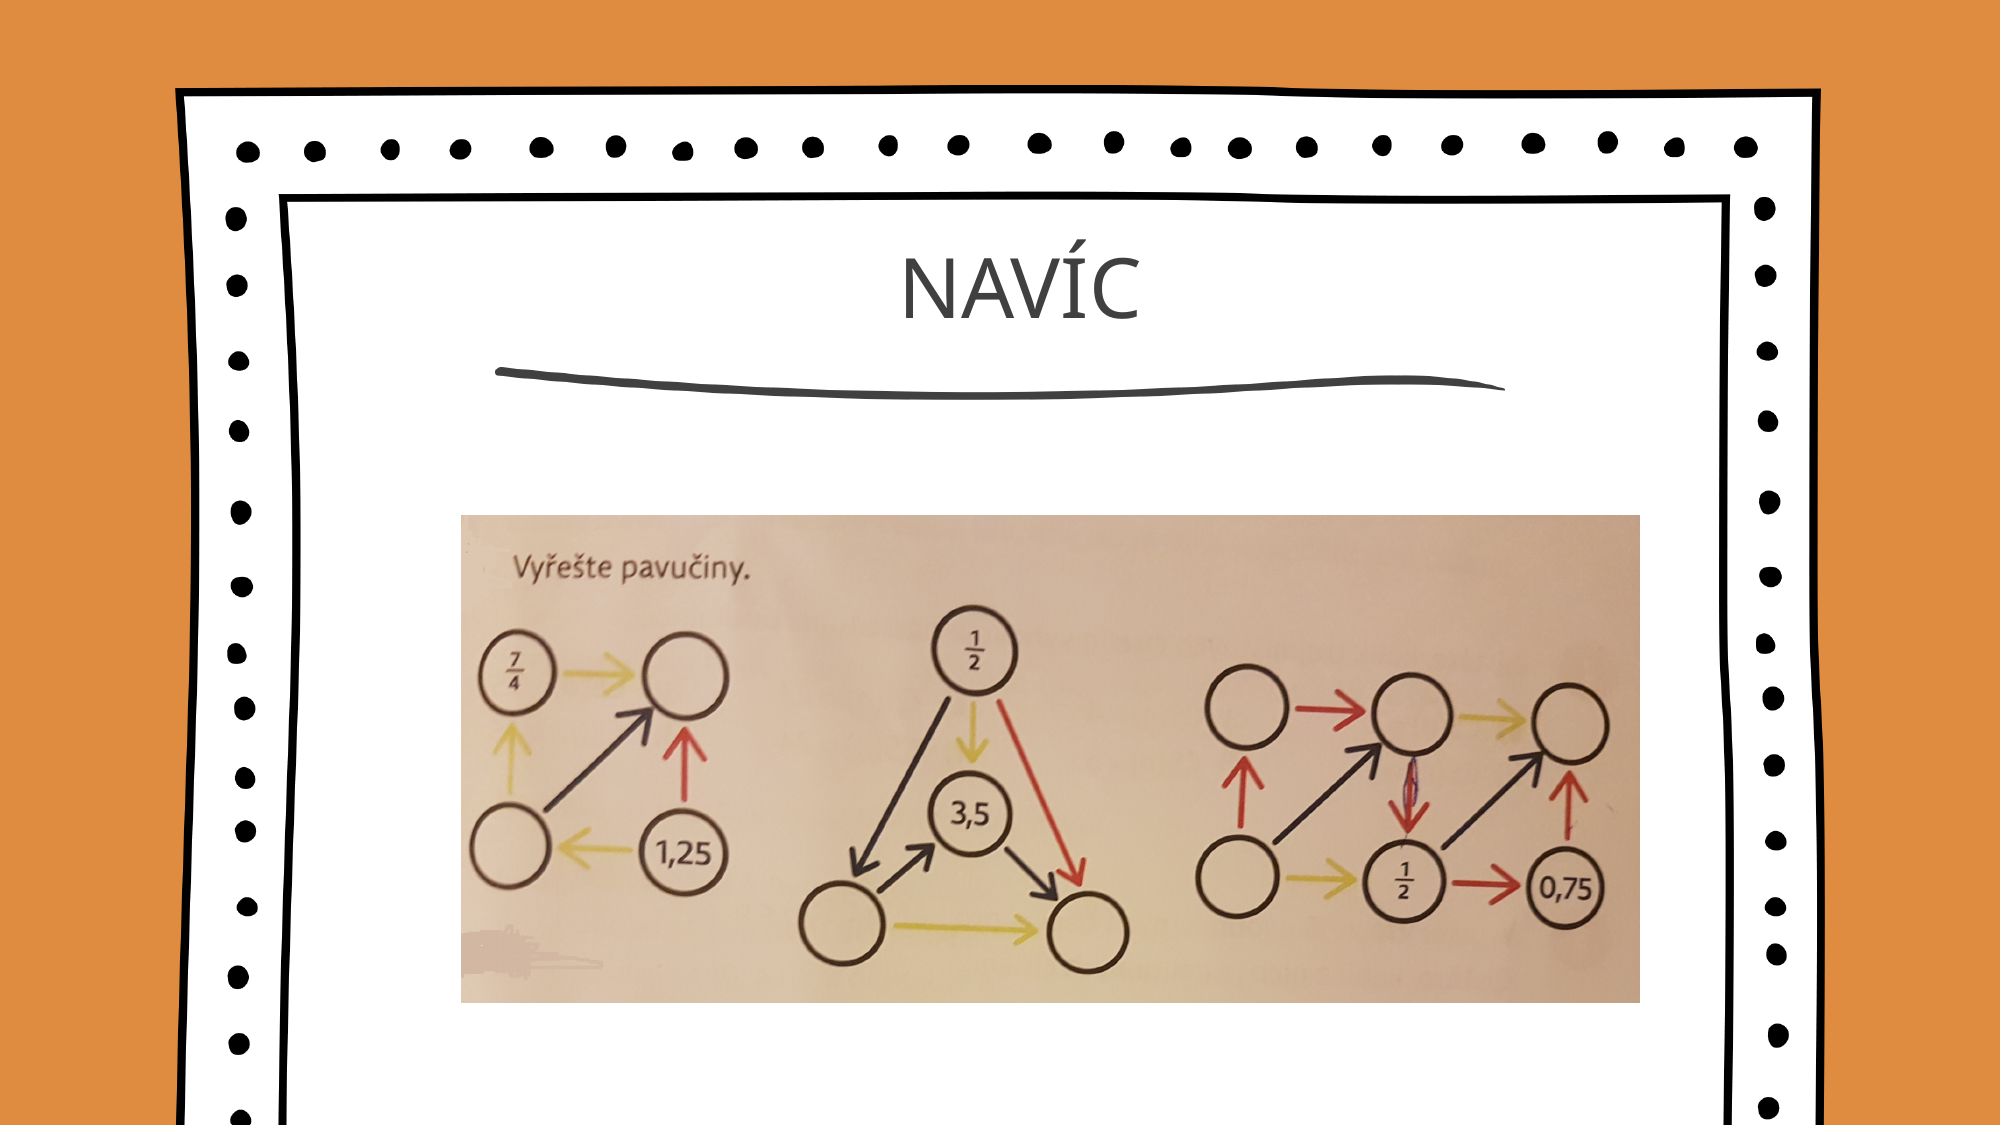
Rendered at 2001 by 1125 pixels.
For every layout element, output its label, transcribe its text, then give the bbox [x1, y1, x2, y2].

picture [174, 85, 1825, 1125]
title NAVÍC [382, 239, 1658, 353]
